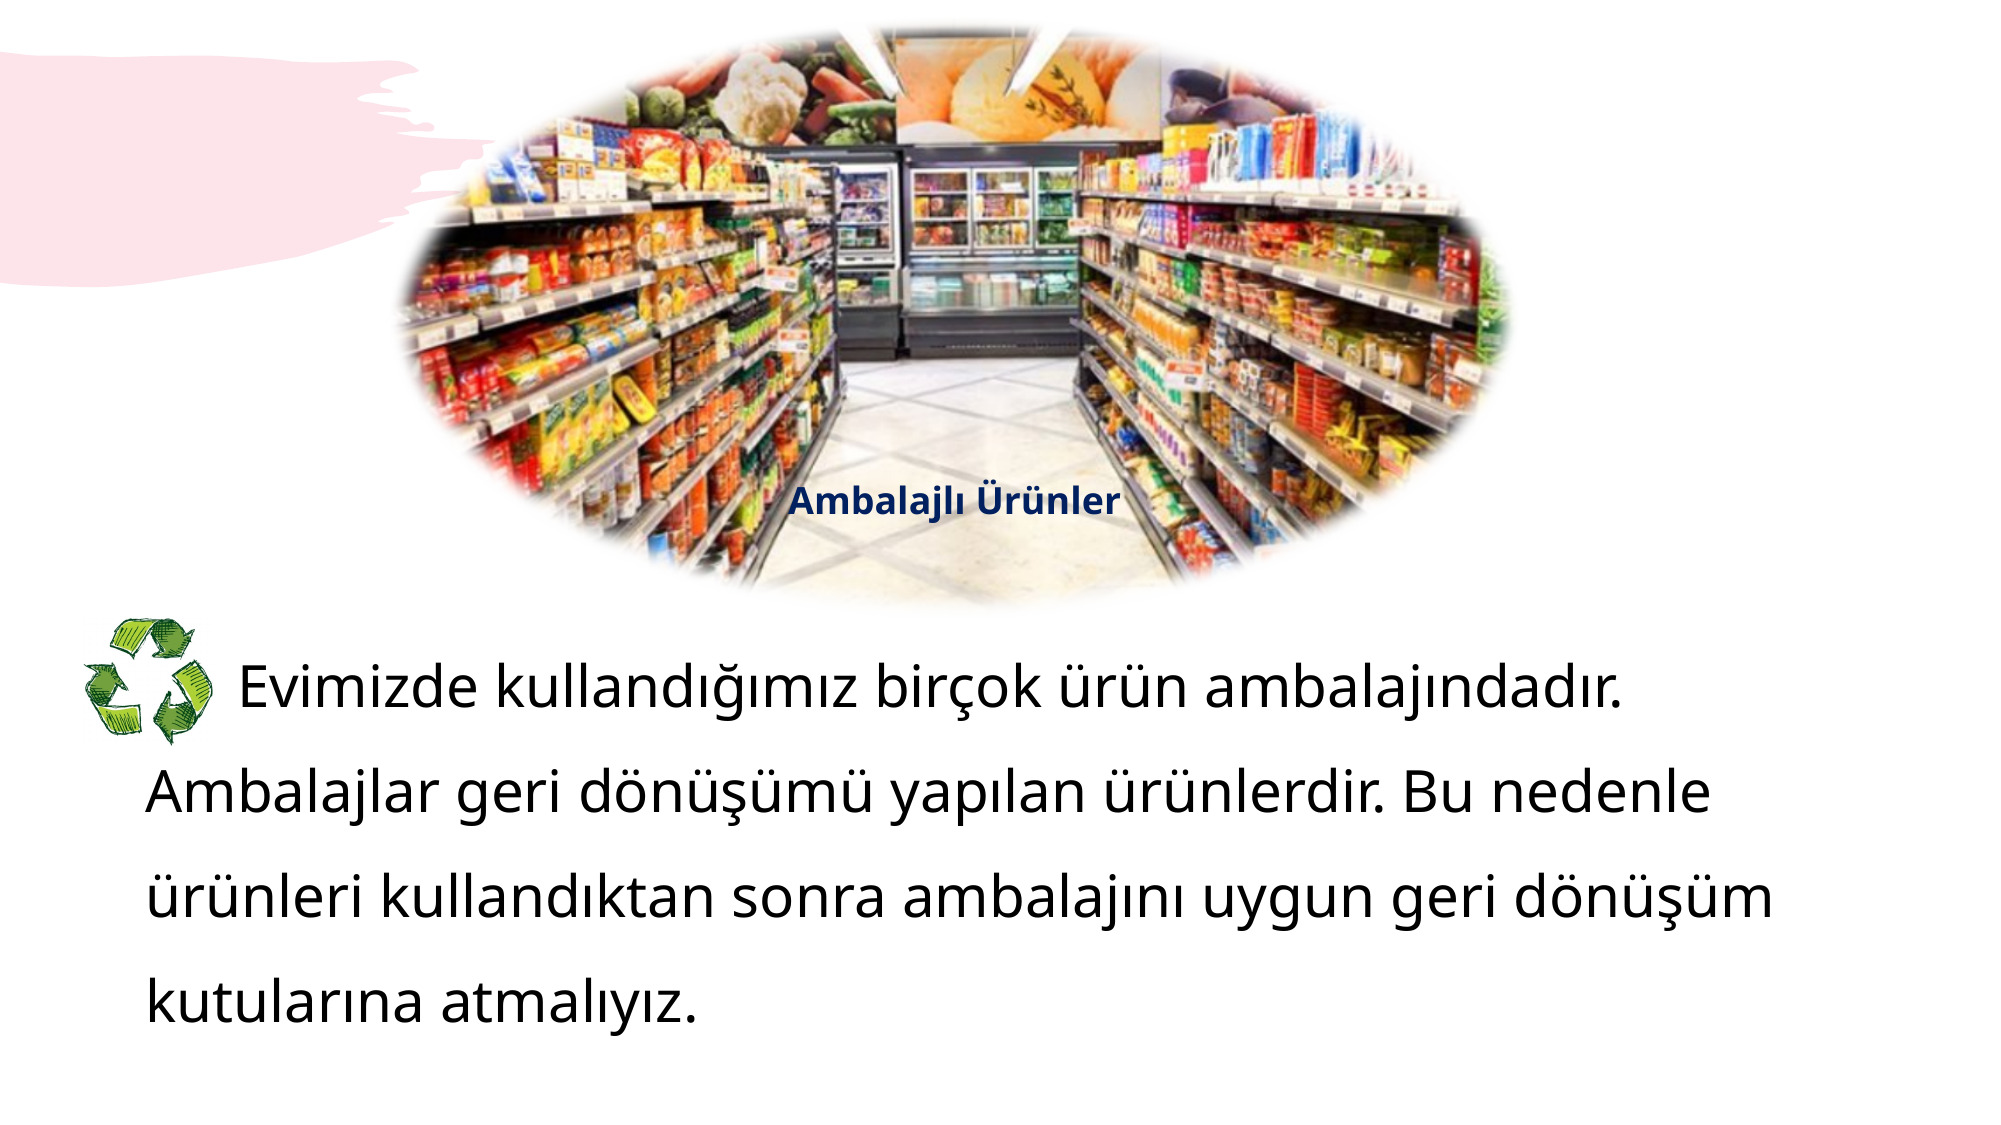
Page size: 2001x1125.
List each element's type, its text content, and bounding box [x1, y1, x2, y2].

picture [83, 618, 213, 746]
list Evimizde kullandığımız birçok ürün ambalajındadır. Ambalajlar geri dönüşümü yapılan ürünlerdir. Bu nedenle ürünleri kullandıktan sonra ambalajını uygun geri dönüşüm kutularına atmalıyız. [100, 442, 1852, 1125]
picture [388, 16, 1521, 619]
